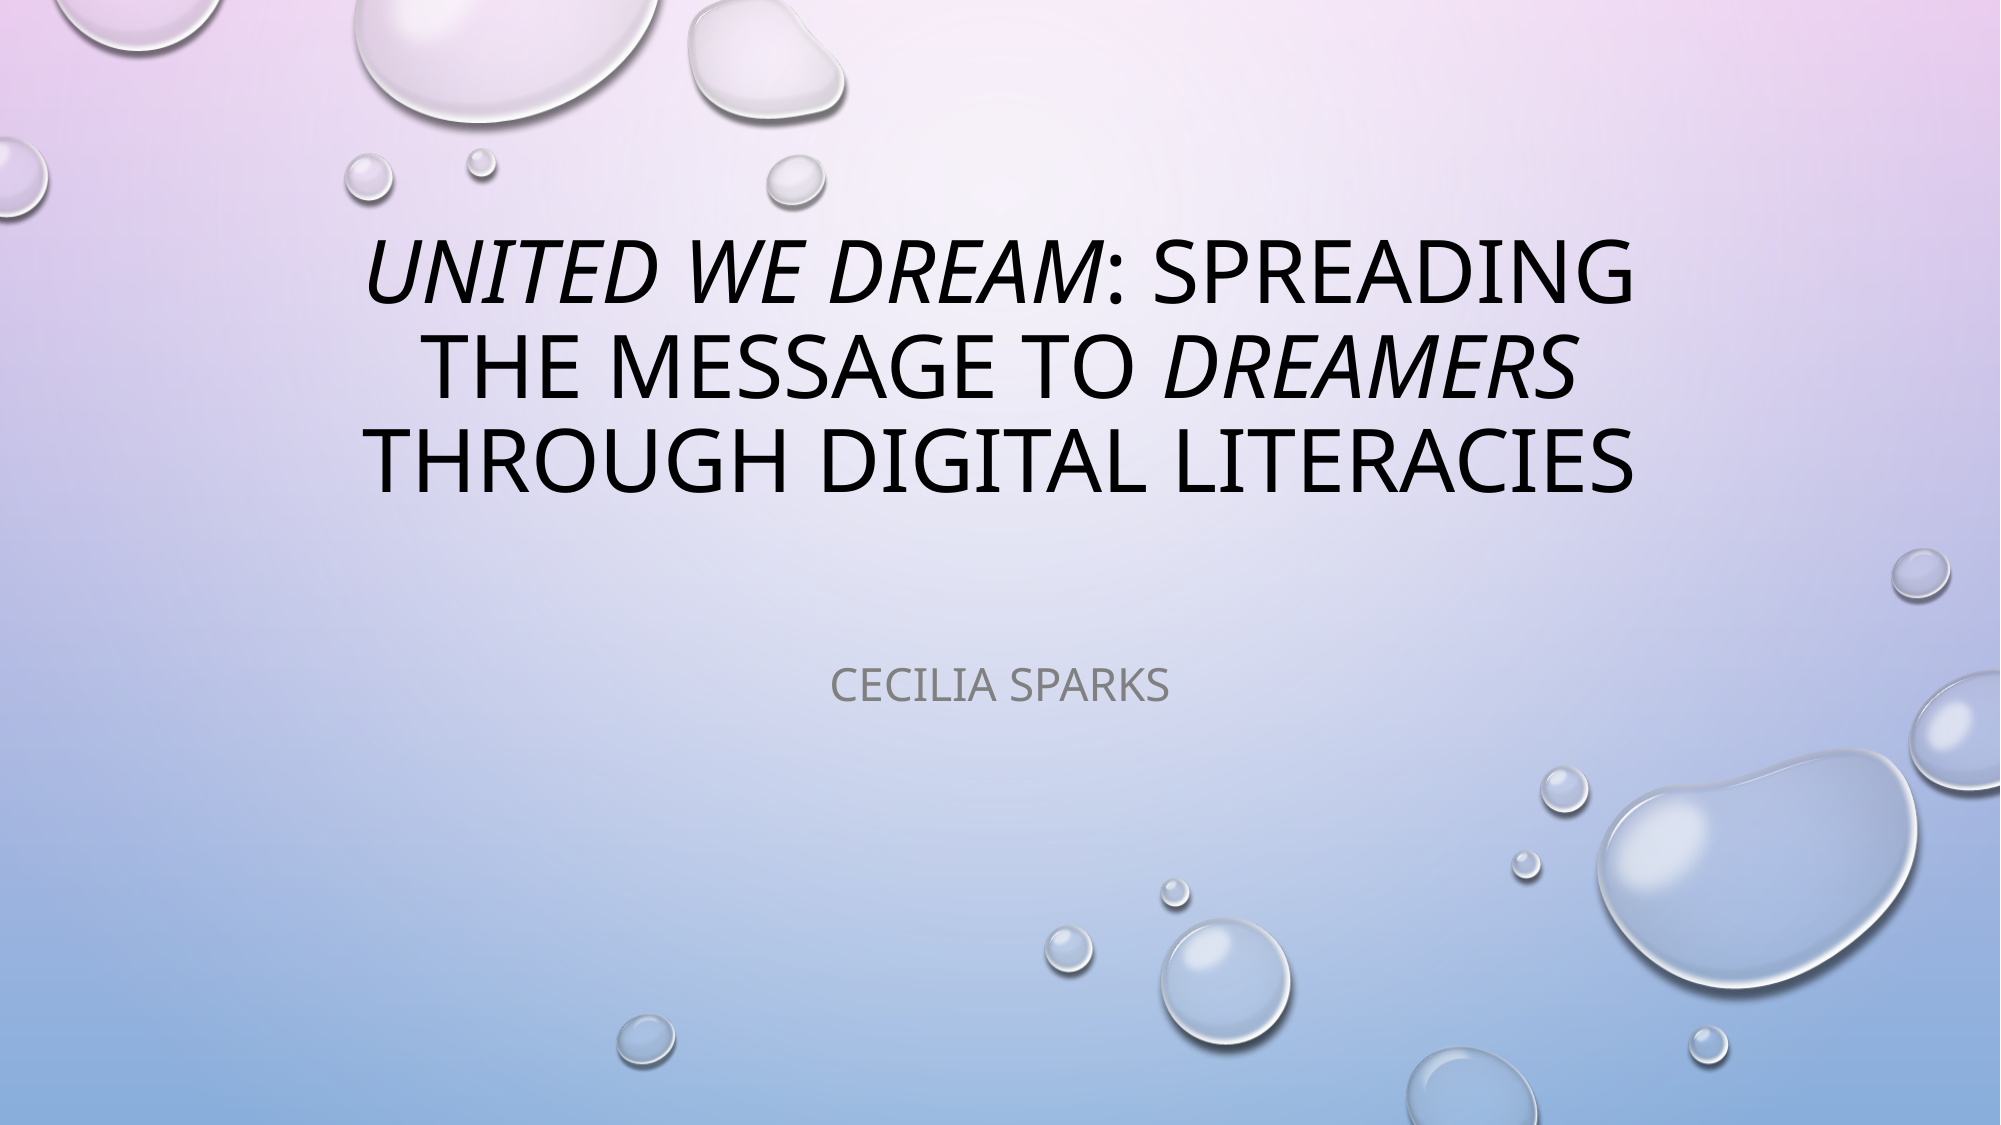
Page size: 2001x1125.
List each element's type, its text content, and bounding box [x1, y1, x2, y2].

picture [0, 0, 2000, 1125]
subtitle Cecilia Sparks [287, 637, 1713, 863]
title United We Dream: Spreading the Message to Dreamers Through Digital Literacies [287, 213, 1713, 625]
